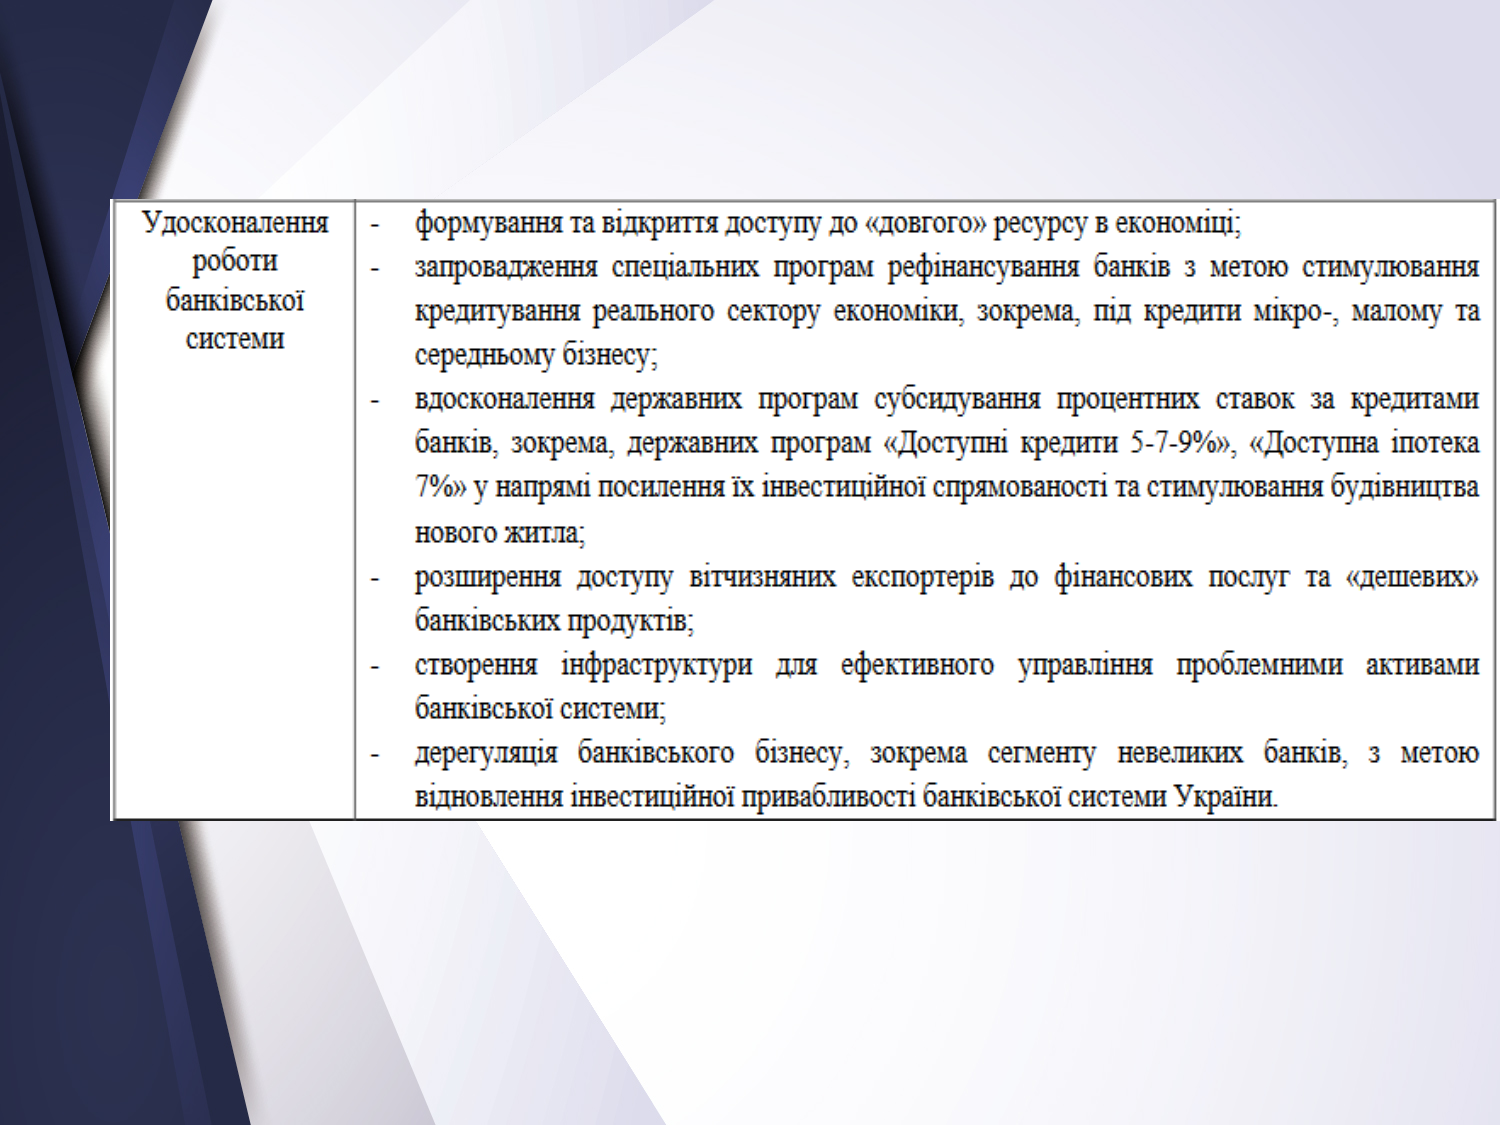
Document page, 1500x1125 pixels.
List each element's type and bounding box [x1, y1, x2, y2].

list [110, 199, 1500, 821]
picture [0, 0, 1500, 1125]
